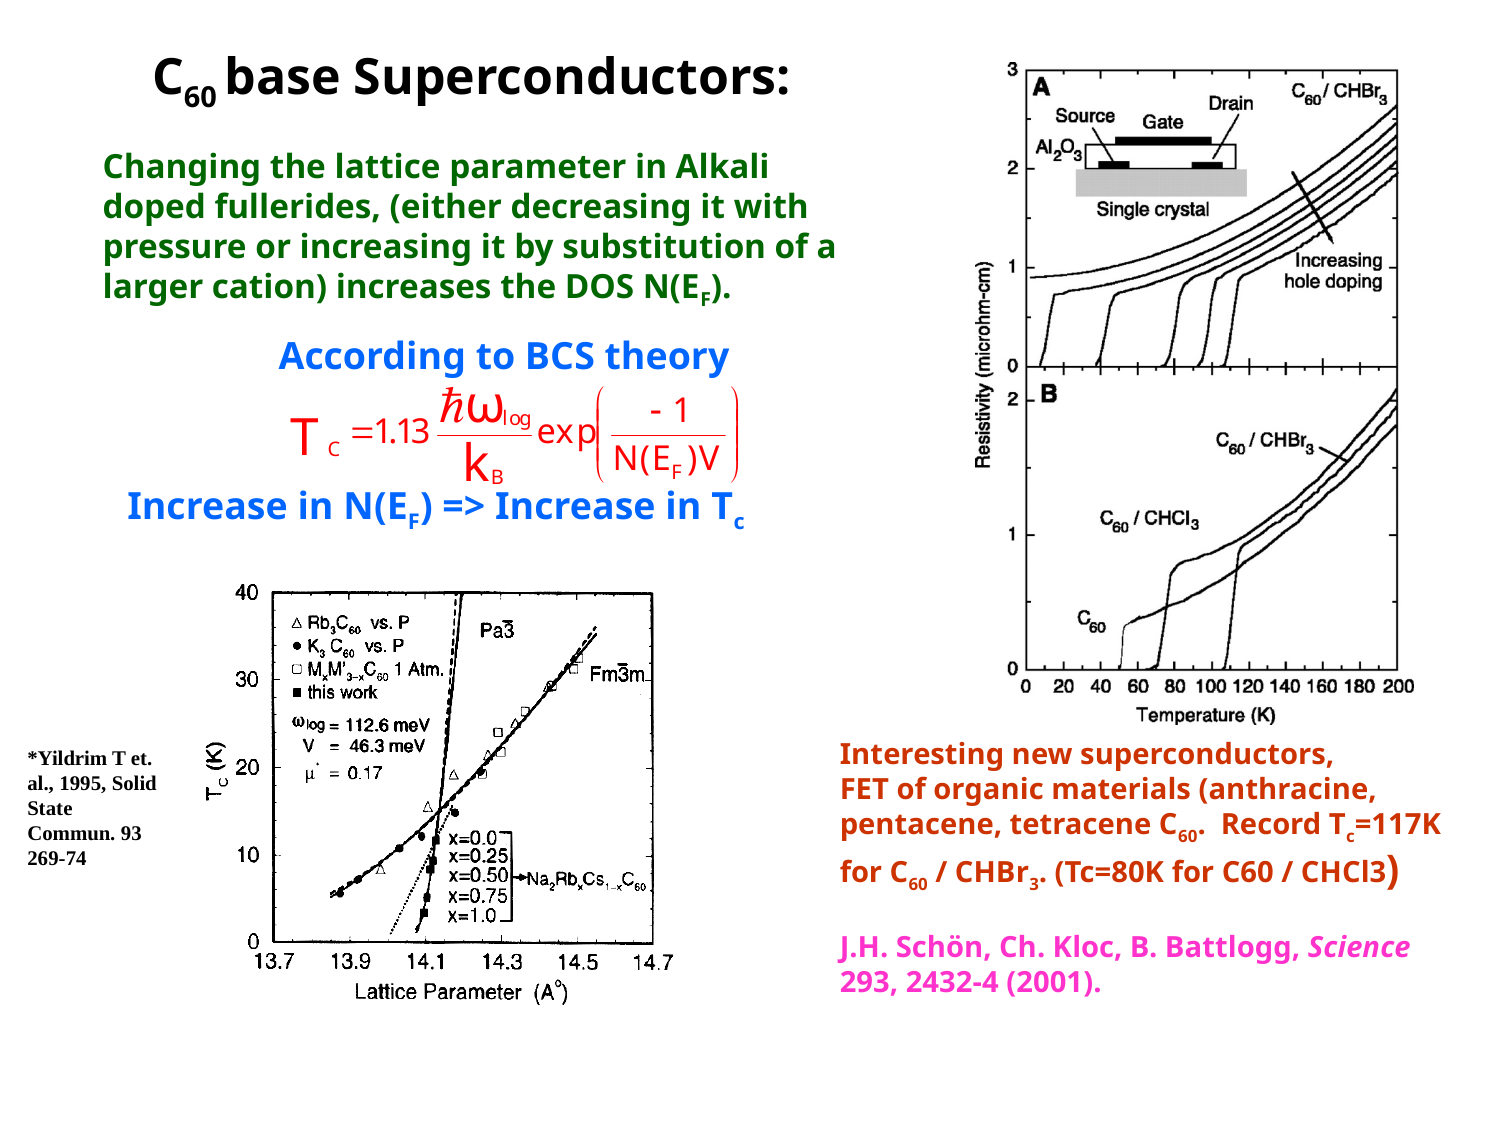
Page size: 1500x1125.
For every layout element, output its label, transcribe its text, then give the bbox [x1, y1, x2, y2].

text_box According to BCS theory [263, 324, 745, 385]
picture [974, 62, 1414, 726]
text_box C60 base Superconductors: [137, 37, 1388, 121]
text_box Interesting new superconductors, FET of organic materials (anthracine, pentacene, tetracene C60. Record Tc=117K for C60 / CHBr3. (Tc=80K for C60 / CHCl3) J.H. Schön, Ch. Kloc, B. Battlogg, Science 293, 2432-4 (2001). [825, 728, 1462, 1006]
text_box Changing the lattice parameter in Alkali doped fullerides, (either decreasing it with pressure or increasing it by substitution of a larger cation) increases the DOS N(EF). [87, 137, 888, 318]
text_box *Yildrim T et. al., 1995, Solid State Commun. 93 269-74 [12, 737, 175, 878]
picture [199, 574, 680, 1013]
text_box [287, 374, 747, 492]
text_box Increase in N(EF) => Increase in Tc [112, 474, 835, 541]
